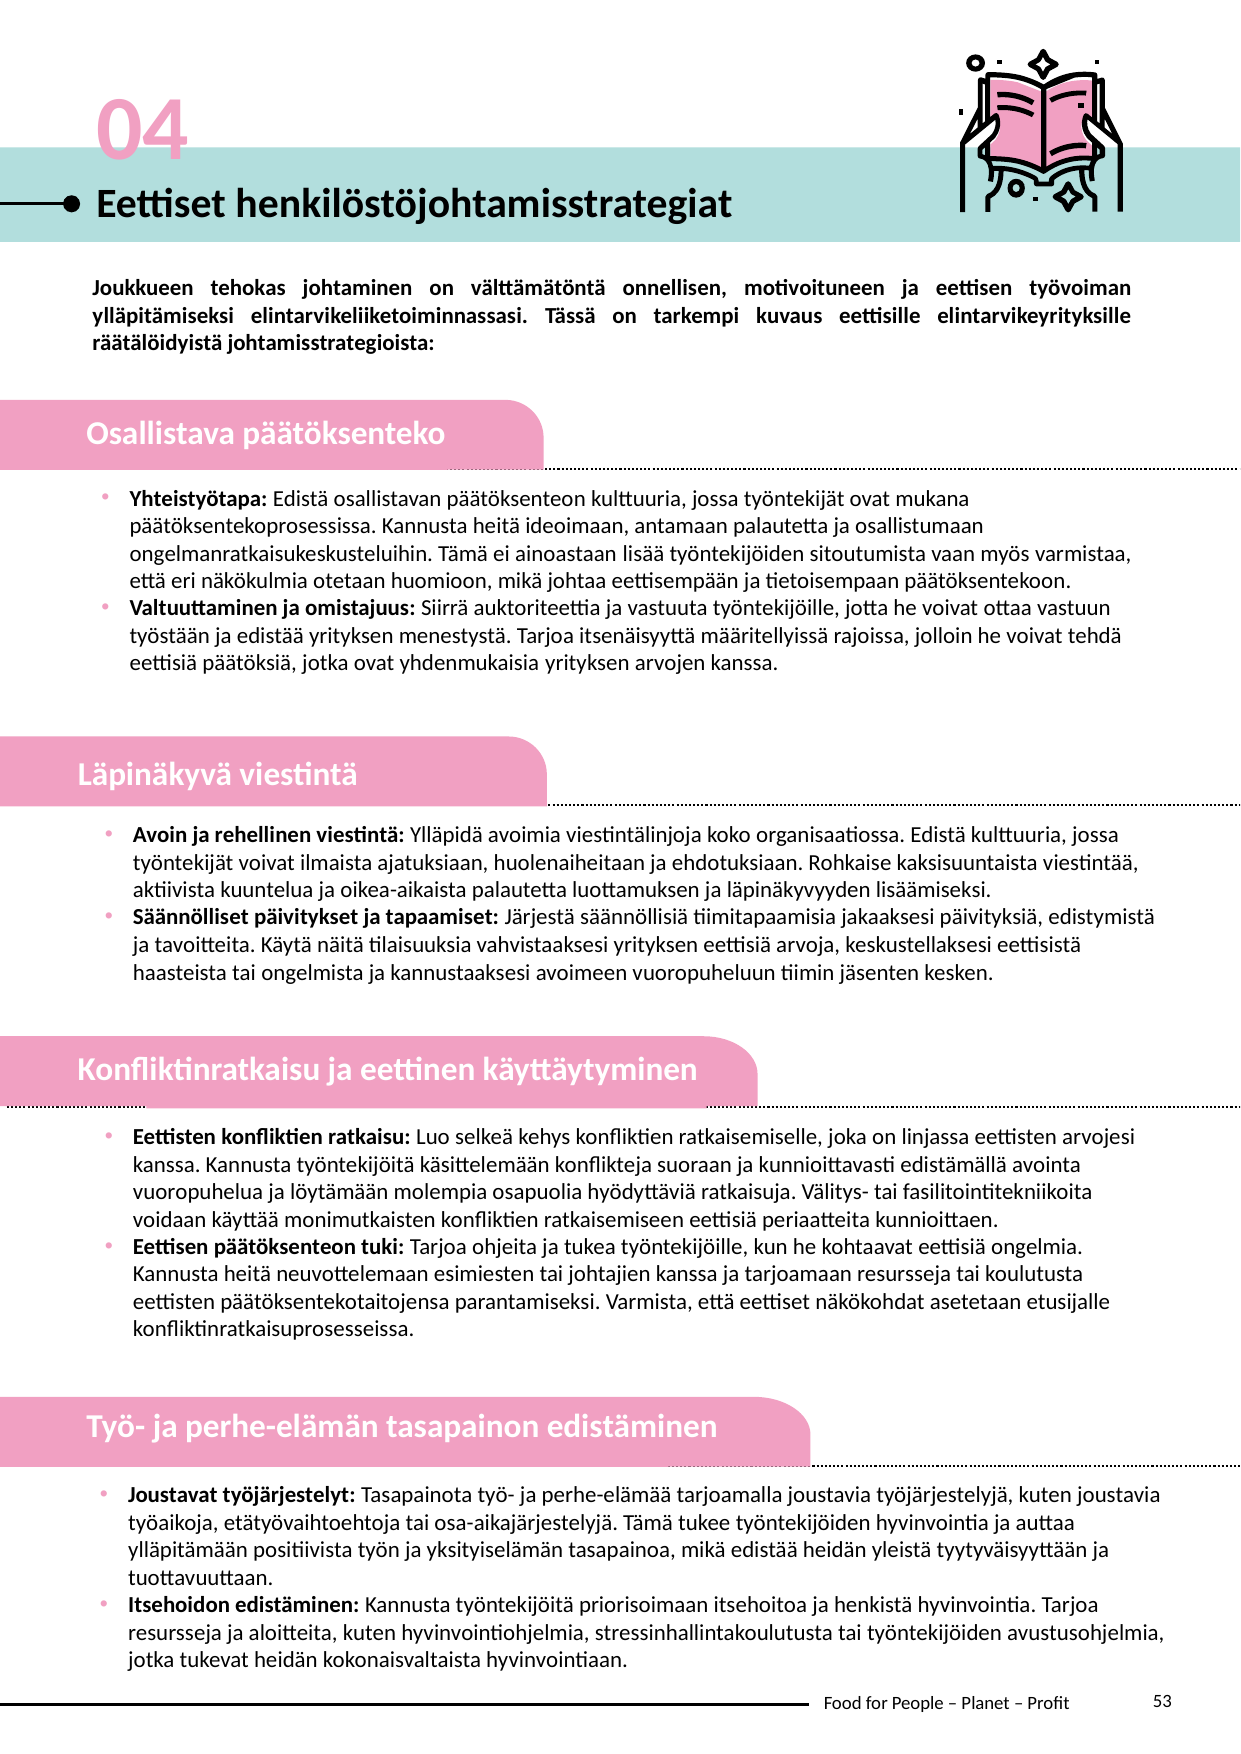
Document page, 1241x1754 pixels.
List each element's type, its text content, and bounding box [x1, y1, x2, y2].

text_box [0, 146, 1241, 243]
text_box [959, 48, 1123, 213]
text_box Joukkueen tehokas johtaminen on välttämätöntä onnellisen, motivoituneen ja eettisen työvoiman ylläpitämiseksi elintarvikeliiketoiminnassasi. Tässä on tarkempi kuvaus eettisille elintarvikeyrityksille räätälöidyistä johtamisstrategioista: [77, 265, 1147, 385]
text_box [0, 736, 1241, 1018]
slide_number 53 [1024, 1679, 1187, 1739]
text_box Eettiset henkilöstöjohtamisstrategiat [81, 178, 979, 234]
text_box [0, 1036, 1241, 1342]
text_box 04 [81, 119, 339, 186]
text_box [0, 195, 81, 213]
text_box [0, 1396, 1241, 1679]
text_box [0, 399, 1241, 682]
